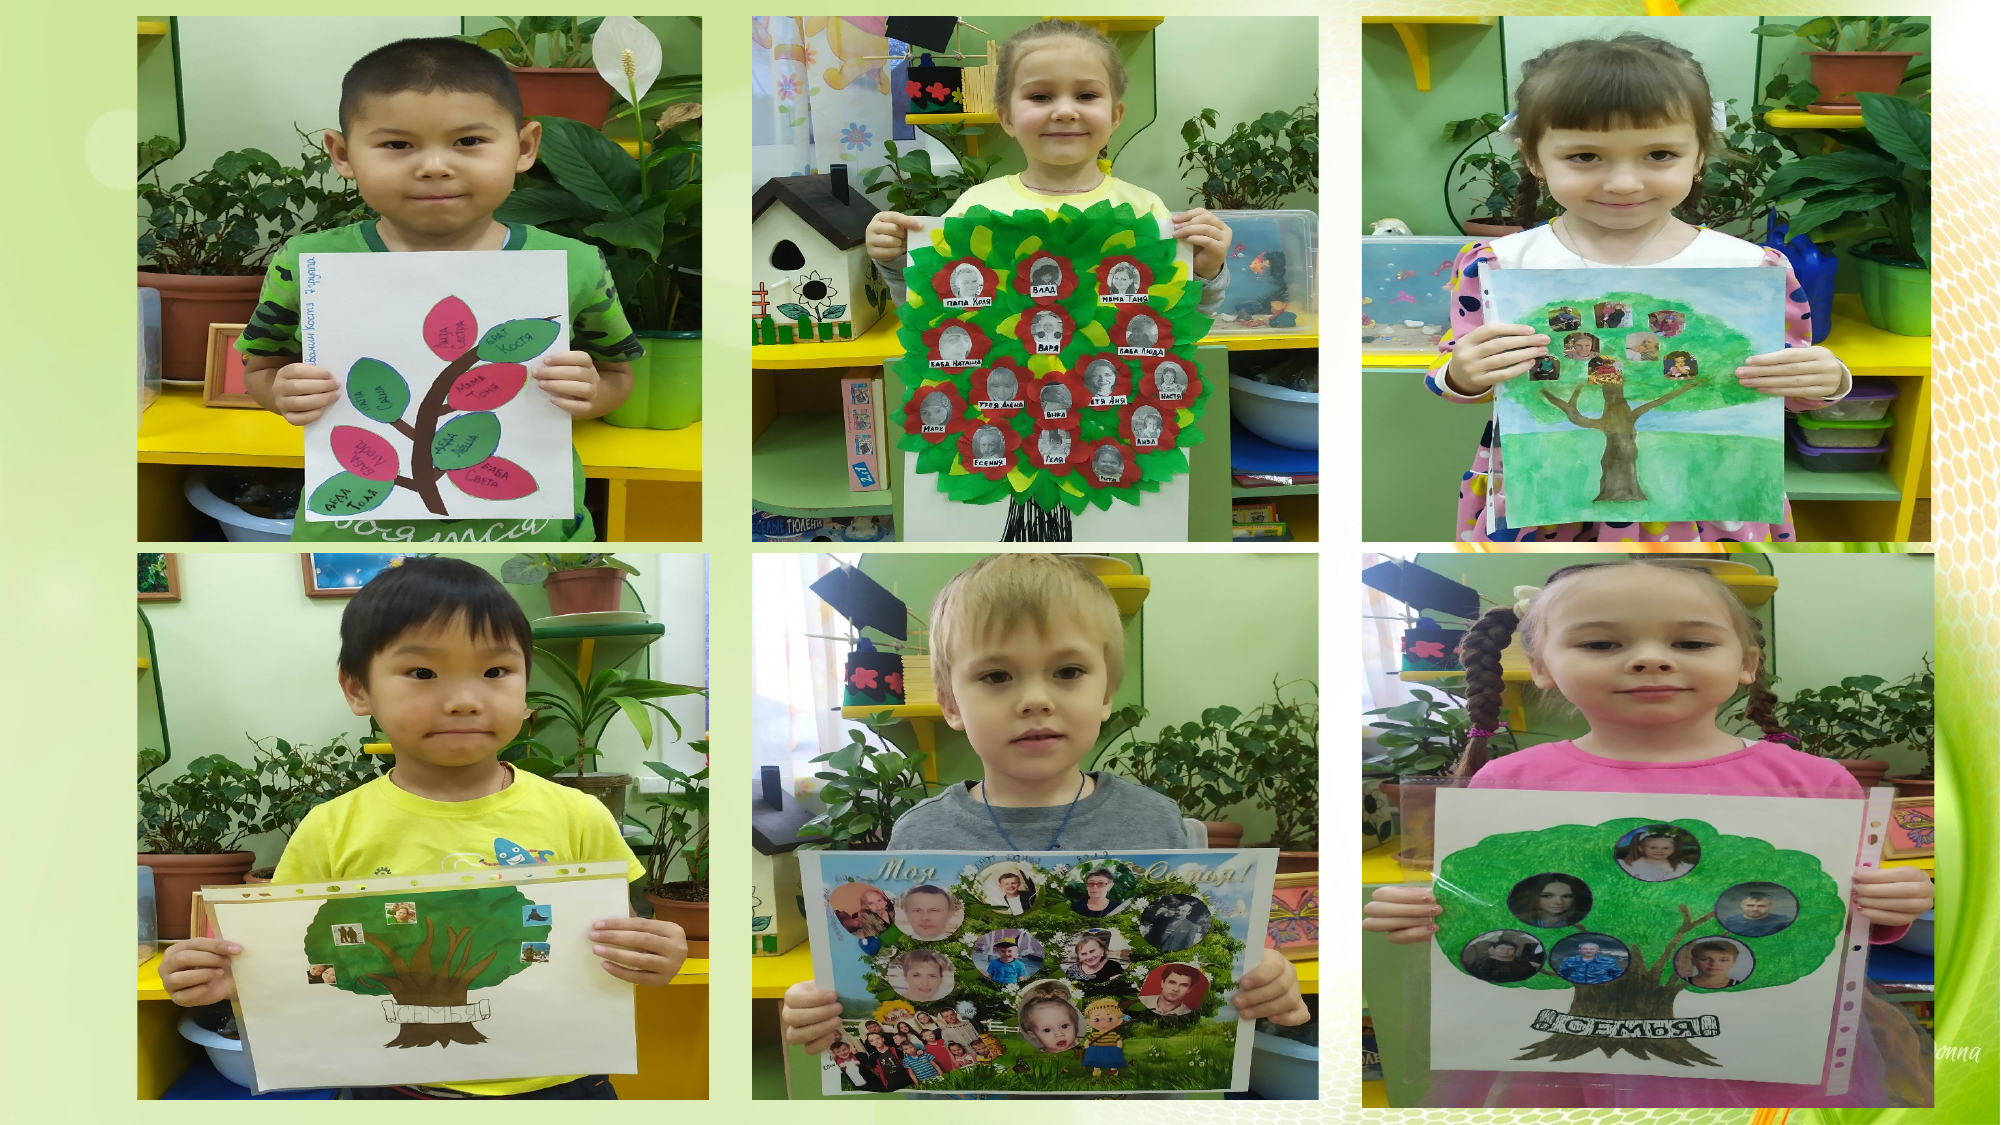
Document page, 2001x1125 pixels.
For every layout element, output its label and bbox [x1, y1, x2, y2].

list [0, 0, 2000, 1125]
picture [752, 16, 1319, 542]
picture [137, 553, 709, 1100]
picture [752, 553, 1319, 1100]
picture [137, 16, 703, 542]
picture [1366, 548, 1930, 1122]
picture [1361, 16, 1932, 542]
